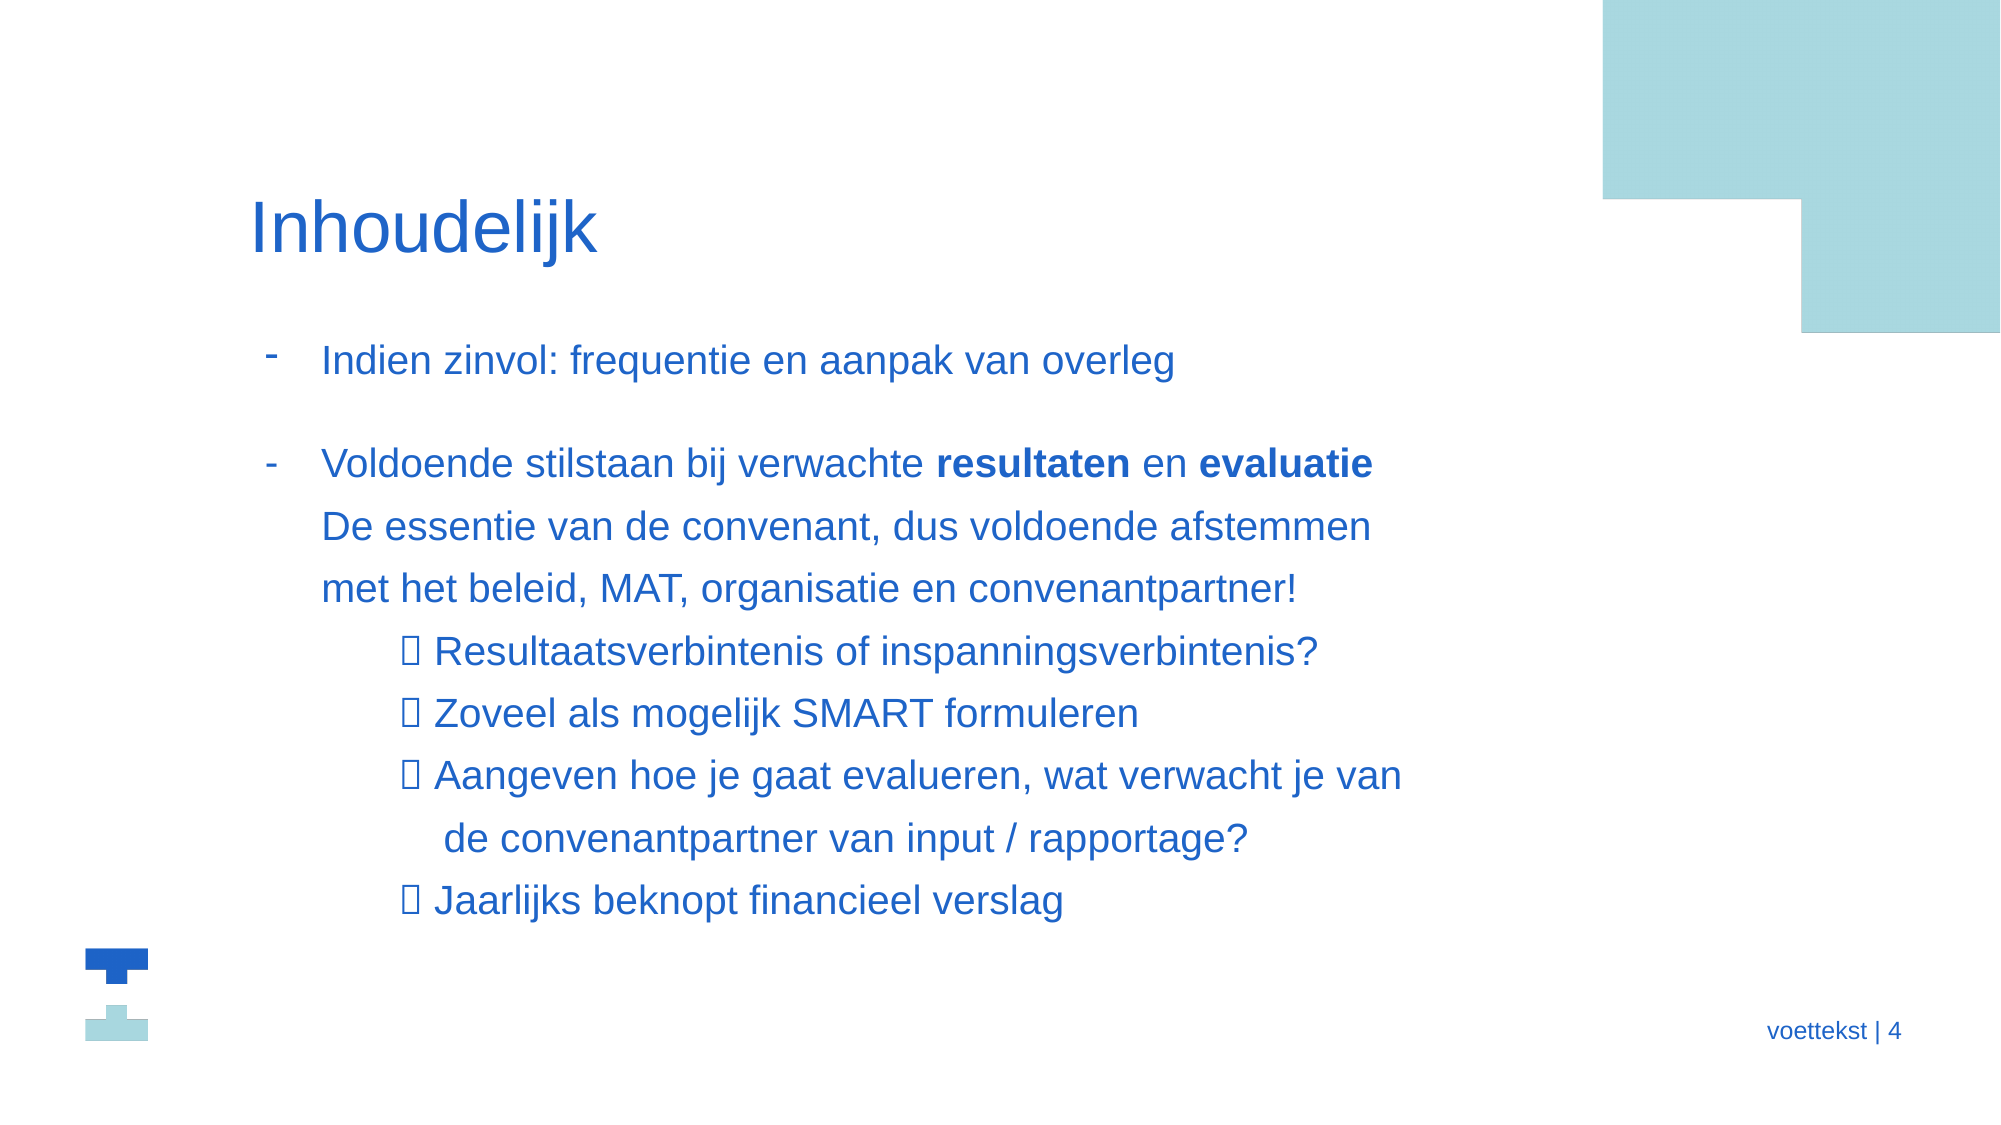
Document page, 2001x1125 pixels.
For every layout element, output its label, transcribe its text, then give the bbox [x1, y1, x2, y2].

title Inhoudelijk [249, 189, 1500, 332]
picture [1603, 0, 2001, 333]
list Indien zinvol: frequentie en aanpak van overleg Voldoende stilstaan bij verwachte resultaten en evaluatie De essentie van de convenant, dus voldoende afstemmen met het beleid, MAT, organisatie en convenantpartner!  Resultaatsverbintenis of inspanningsverbintenis?  Zoveel als mogelijk SMART formuleren  Aangeven hoe je gaat evalueren, wat verwacht je van de convenantpartner van input / rapportage?  Jaarlijks beknopt financieel verslag [249, 332, 1620, 935]
picture [86, 949, 148, 984]
picture [85, 1005, 148, 1041]
slide_number voettekst | 4 [1376, 1018, 1918, 1041]
